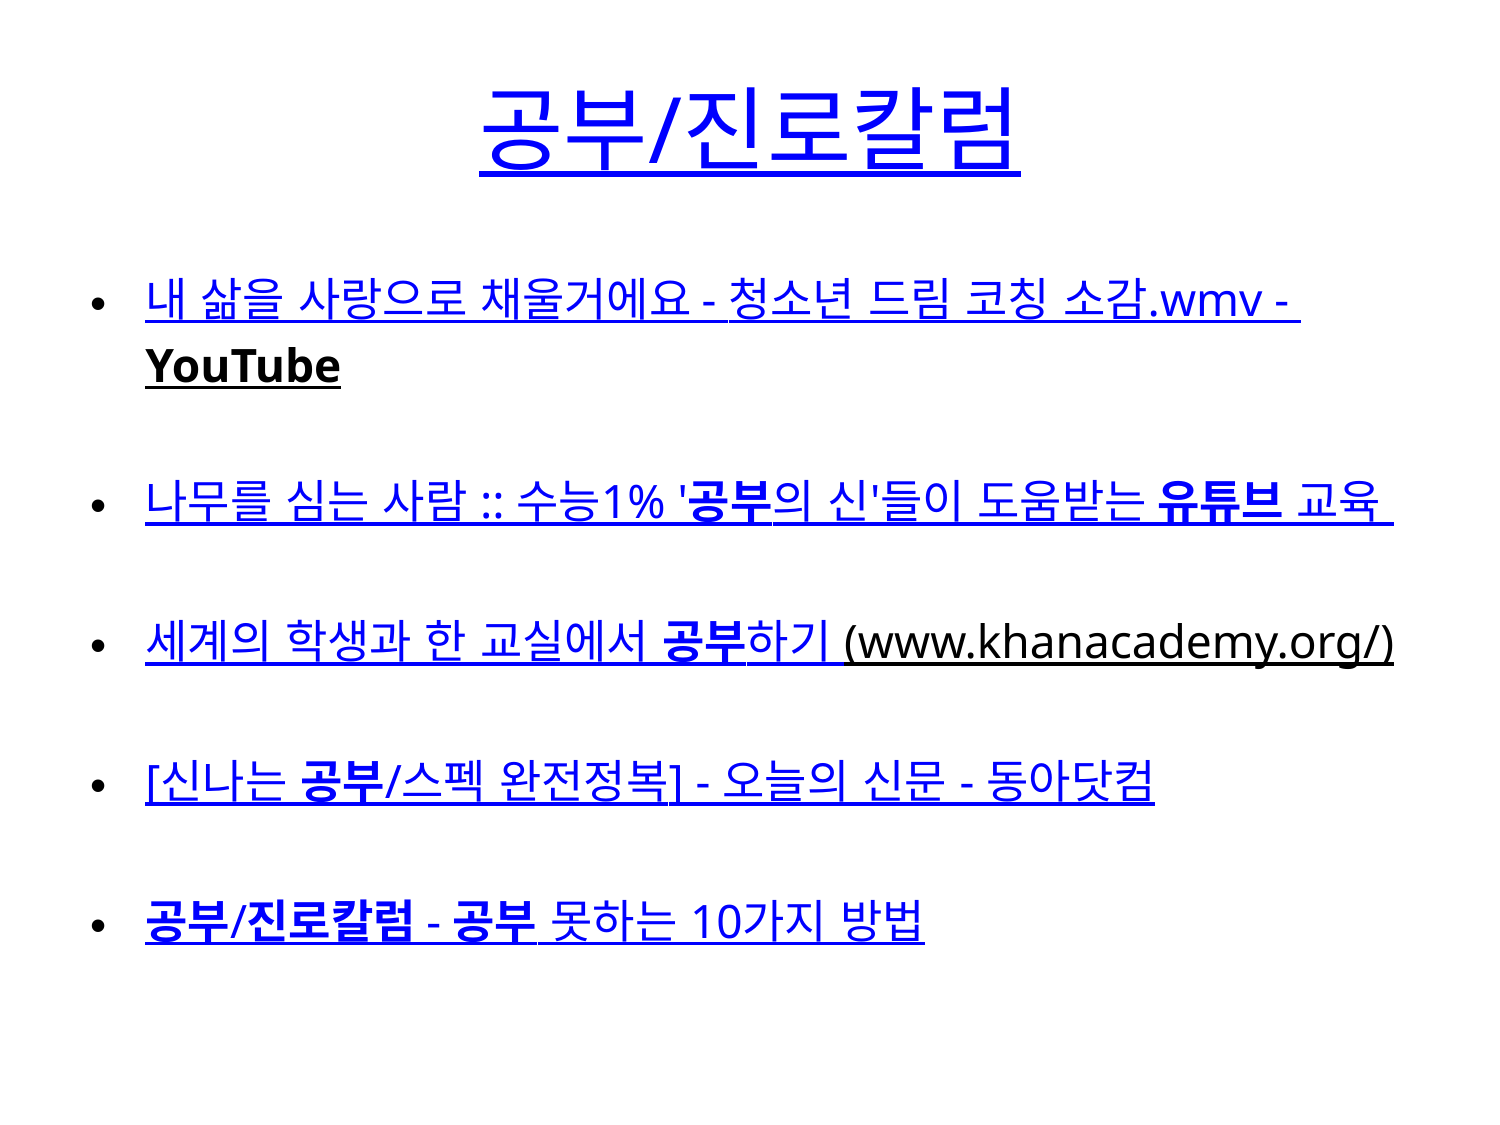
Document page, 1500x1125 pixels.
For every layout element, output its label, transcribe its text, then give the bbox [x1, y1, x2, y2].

title 공부/진로칼럼 [75, 45, 1425, 233]
list 내 삶을 사랑으로 채울거에요 - 청소년 드림 코칭 소감.wmv - YouTube 나무를 심는 사람 :: 수능1% '공부의 신'들이 도움받는 유튜브 교육 세계의 학생과 한 교실에서 공부하기 (www.khanacademy.org/) [신나는 공부/스펙 완전정복] - 오늘의 신문 - 동아닷컴 공부/진로칼럼 - 공부 못하는 10가지 방법 [75, 262, 1425, 1005]
